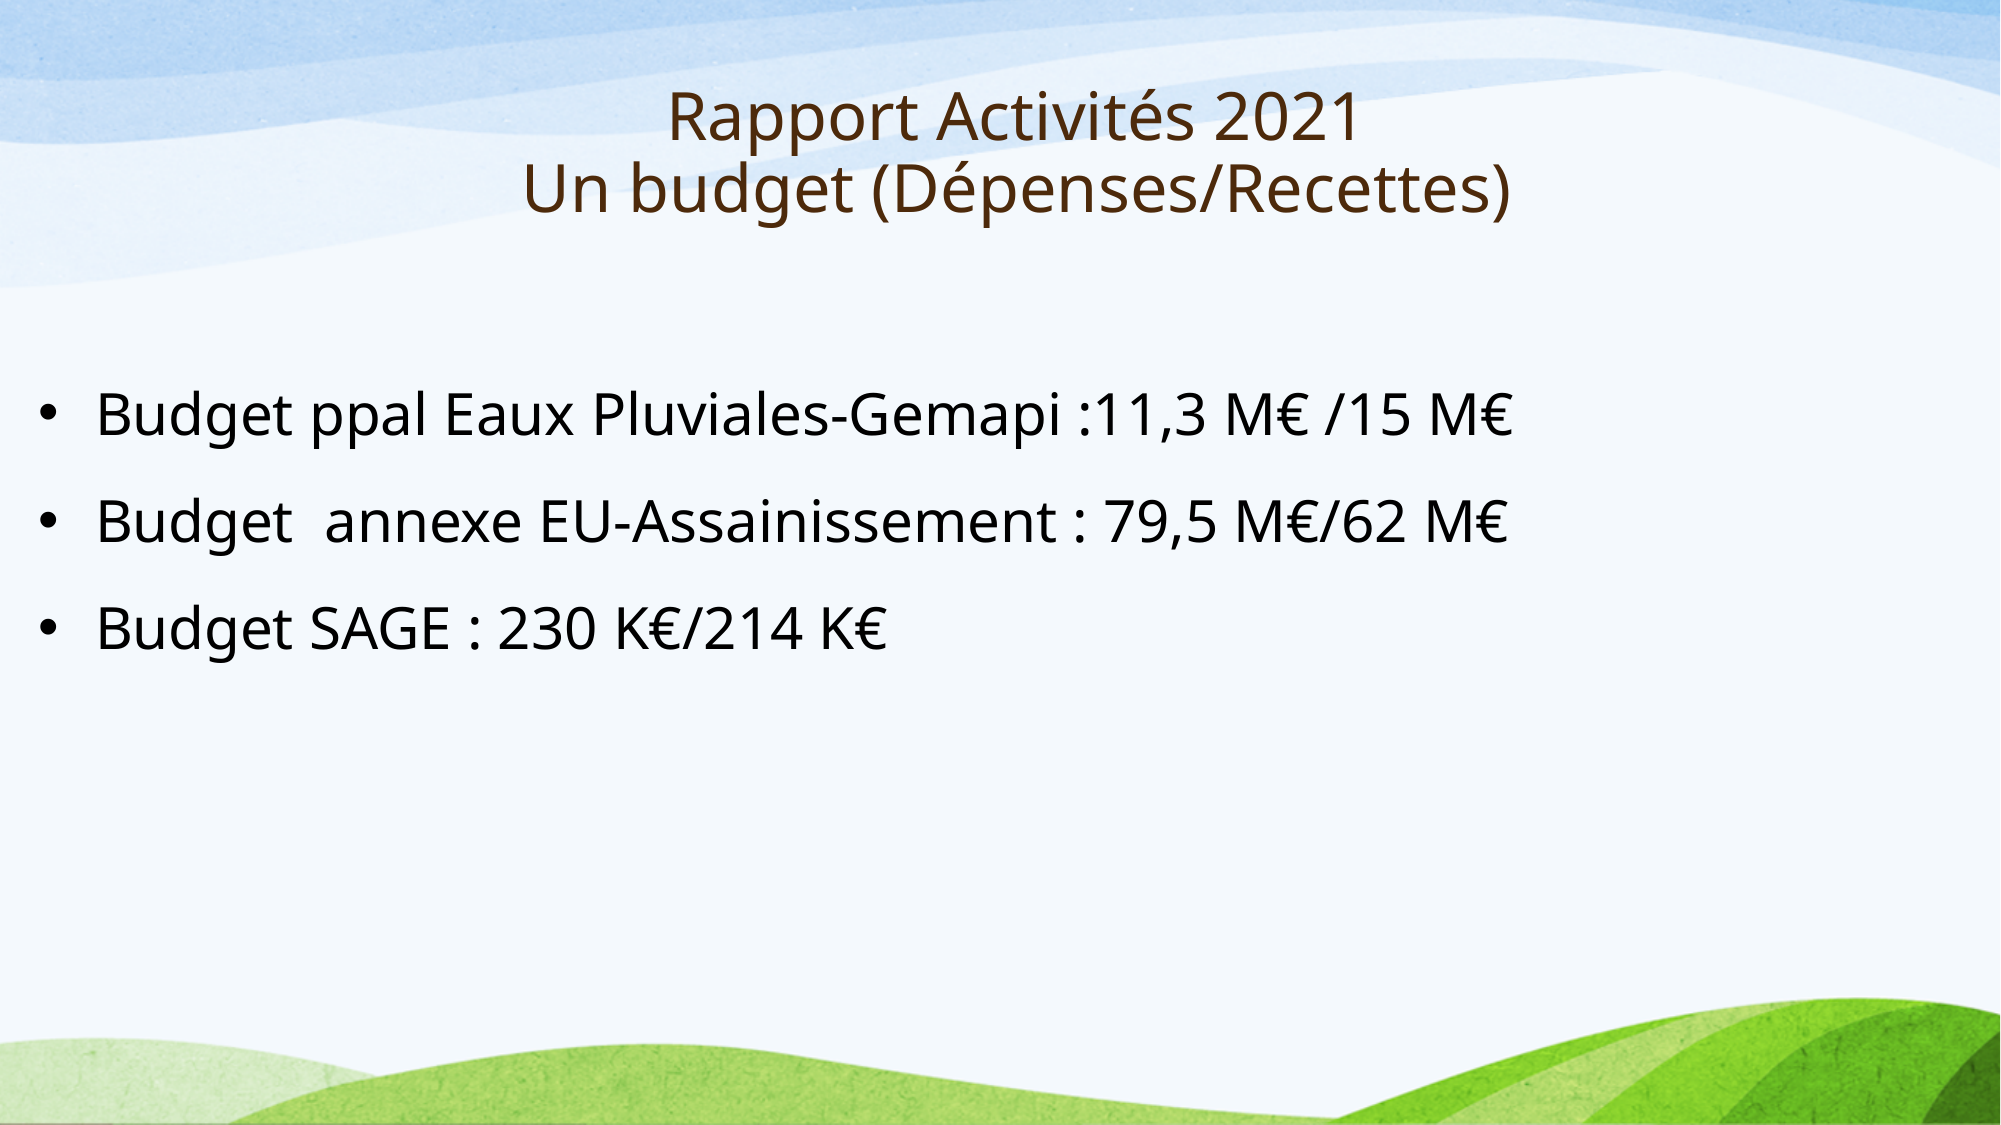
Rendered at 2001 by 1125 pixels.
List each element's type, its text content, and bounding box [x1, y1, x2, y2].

title Rapport Activités 2021 Un budget (Dépenses/Recettes) [192, 37, 1842, 235]
picture [0, 0, 2001, 1125]
list Budget ppal Eaux Pluviales-Gemapi :11,3 M€ /15 M€ Budget annexe EU-Assainissement : 79,5 M€/62 M€ Budget SAGE : 230 K€/214 K€ [23, 369, 1954, 1063]
